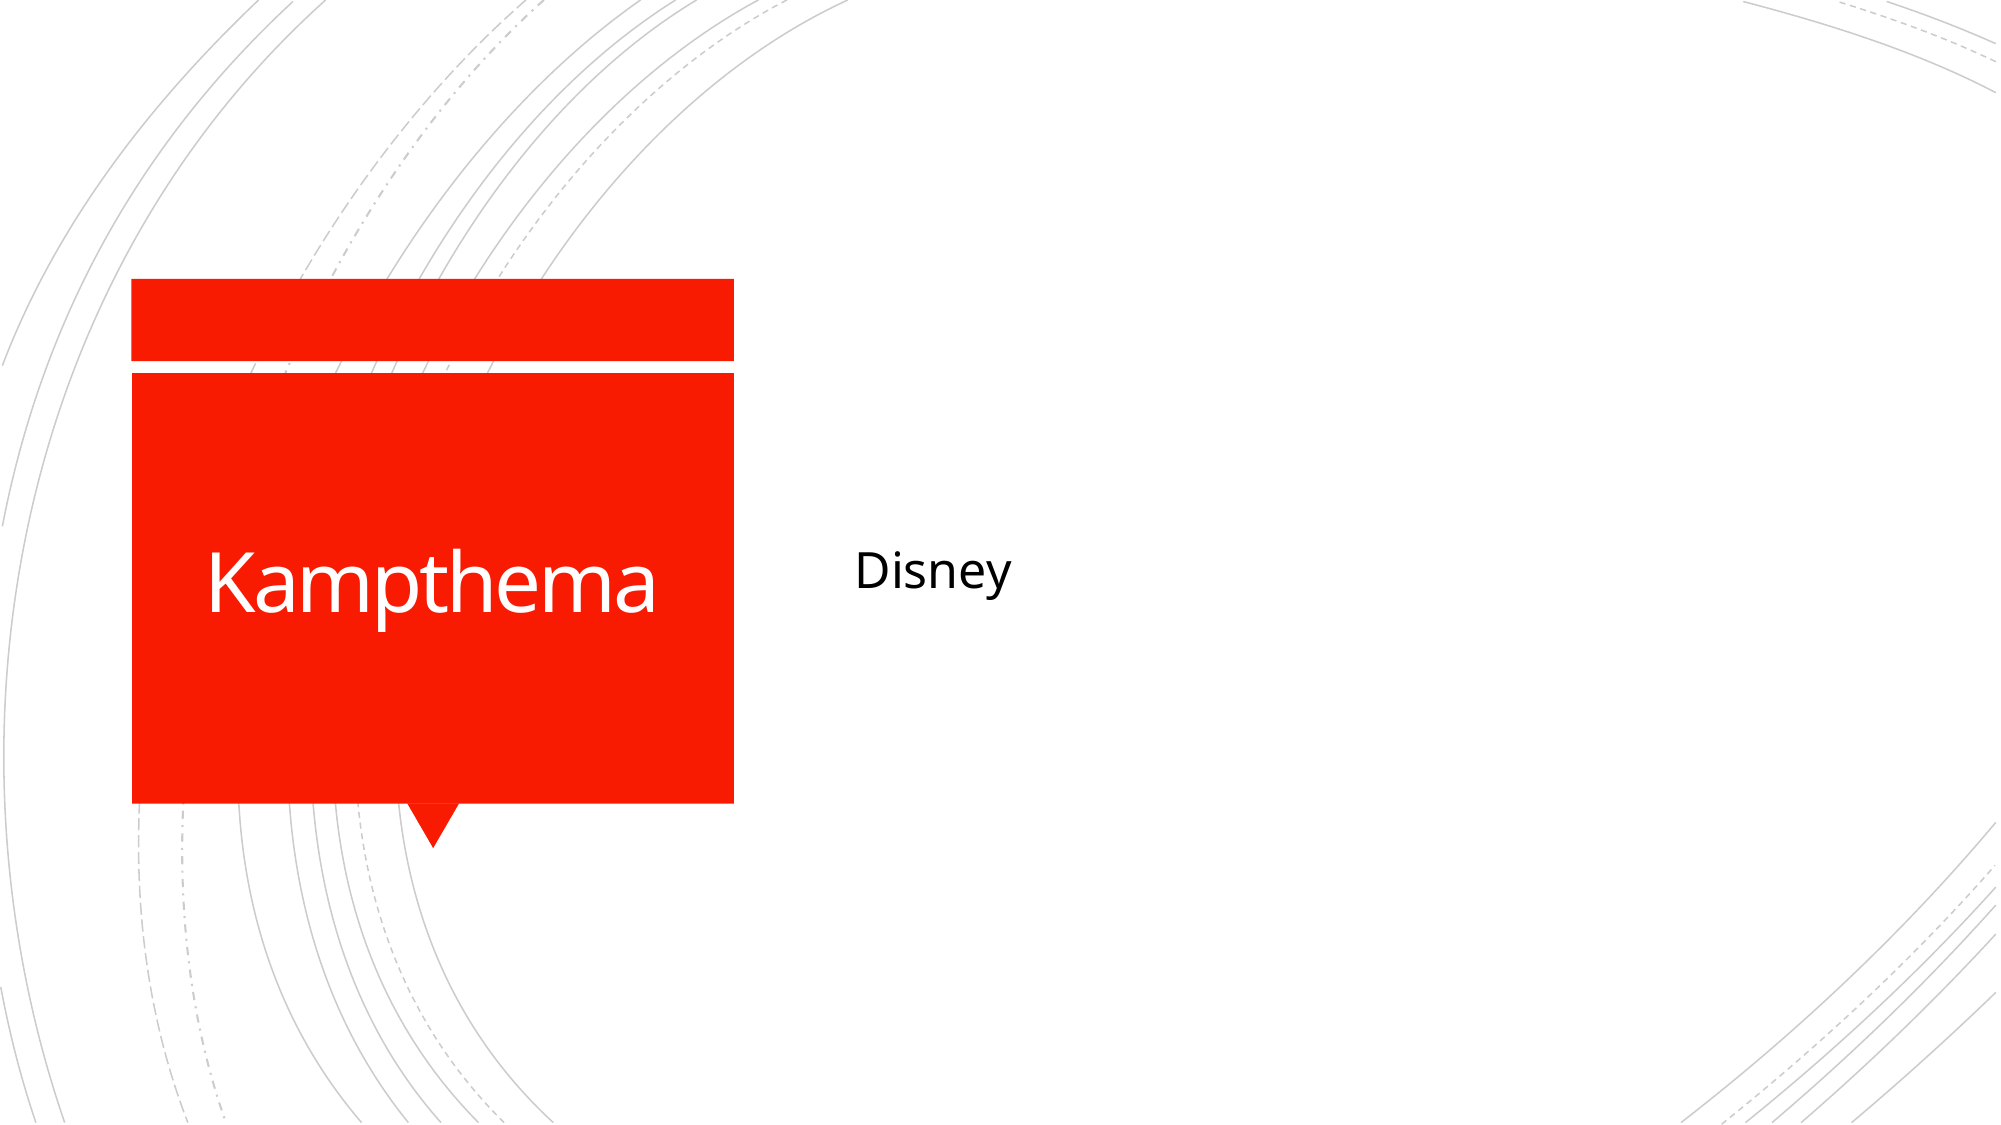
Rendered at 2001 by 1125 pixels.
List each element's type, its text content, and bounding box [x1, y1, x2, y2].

list Disney [839, 131, 1871, 993]
title Kampthema [145, 385, 720, 789]
